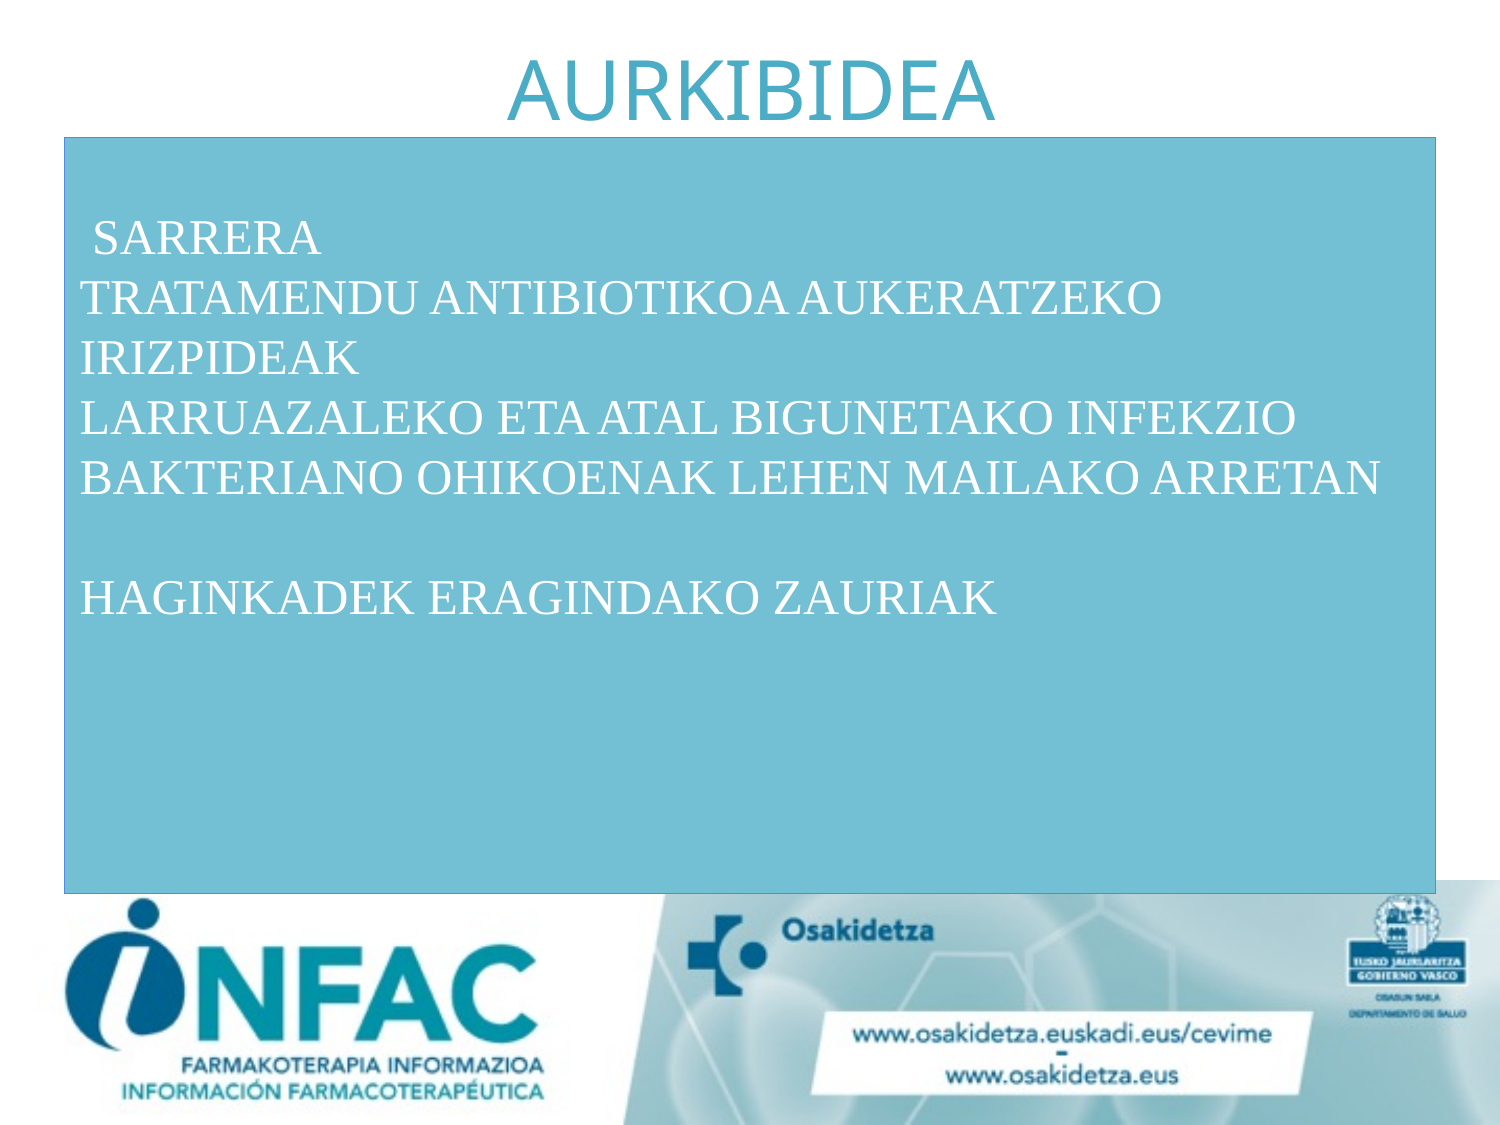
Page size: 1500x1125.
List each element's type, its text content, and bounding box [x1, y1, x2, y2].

picture [1, 880, 1500, 1125]
title AURKIBIDEA [76, 0, 1427, 137]
list SARRERA TRATAMENDU ANTIBIOTIKOA AUKERATZEKO IRIZPIDEAK LARRUAZALEKO ETA ATAL BIGUNETAKO INFEKZIO BAKTERIANO OHIKOENAK LEHEN MAILAKO ARRETAN HAGINKADEK ERAGINDAKO ZAURIAK [64, 137, 1436, 894]
